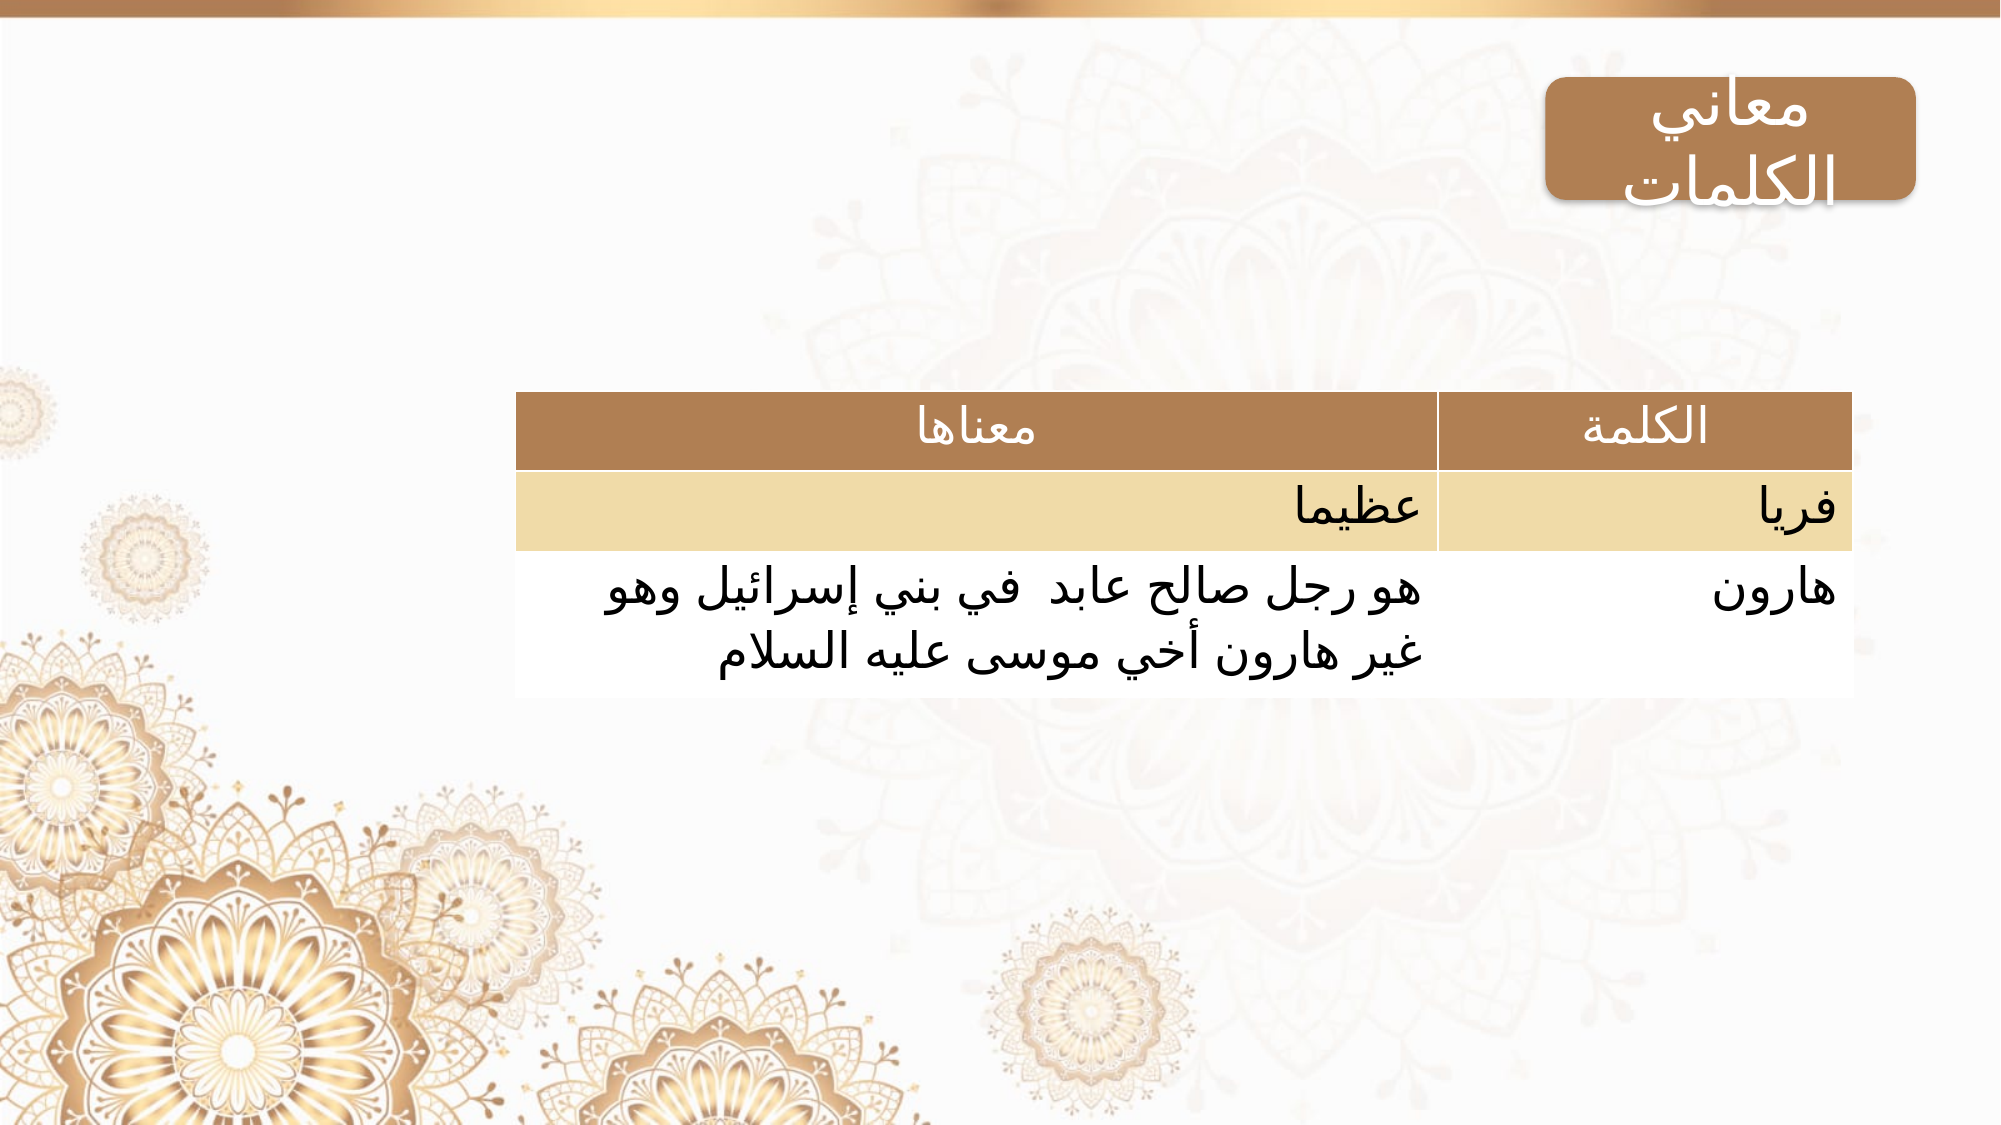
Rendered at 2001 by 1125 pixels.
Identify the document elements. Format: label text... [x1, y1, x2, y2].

table_cell هارون [1439, 552, 1852, 696]
table_cell هو رجل صالح عابد في بني إسرائيل وهو غير هارون أخي موسى عليه السلام [516, 552, 1437, 696]
text_box معاني الكلمات [1544, 76, 1917, 201]
table_header معناها [516, 392, 1437, 470]
table_cell فريا [1439, 472, 1852, 551]
picture [0, 0, 2001, 1125]
table_cell عظيما [516, 472, 1437, 551]
table_header الكلمة [1439, 392, 1852, 470]
